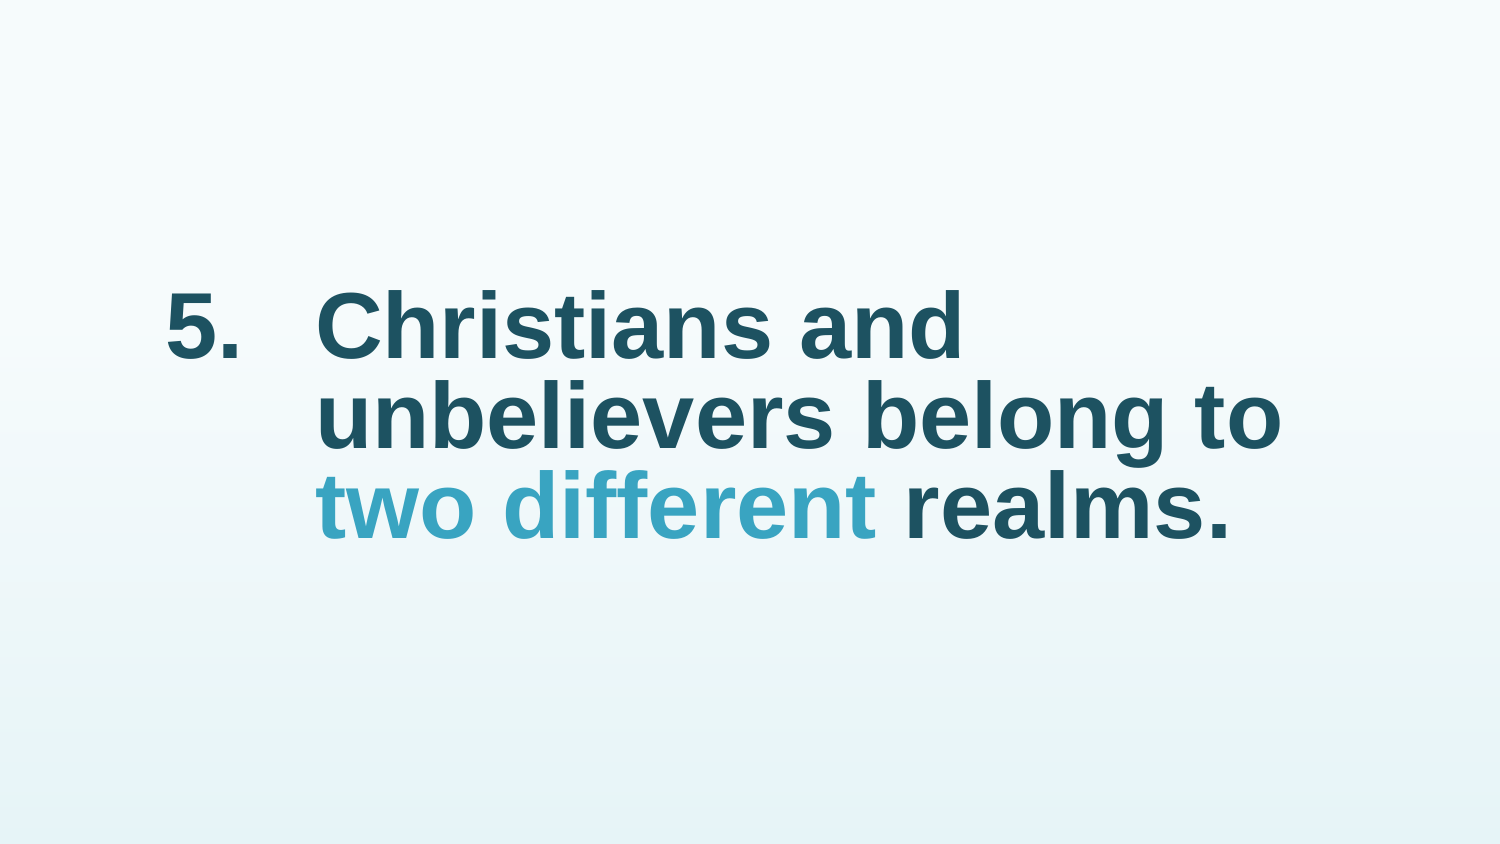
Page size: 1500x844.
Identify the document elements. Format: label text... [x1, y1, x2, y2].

title 5. Christians and unbelievers belong to two different realms. [150, 334, 1423, 510]
